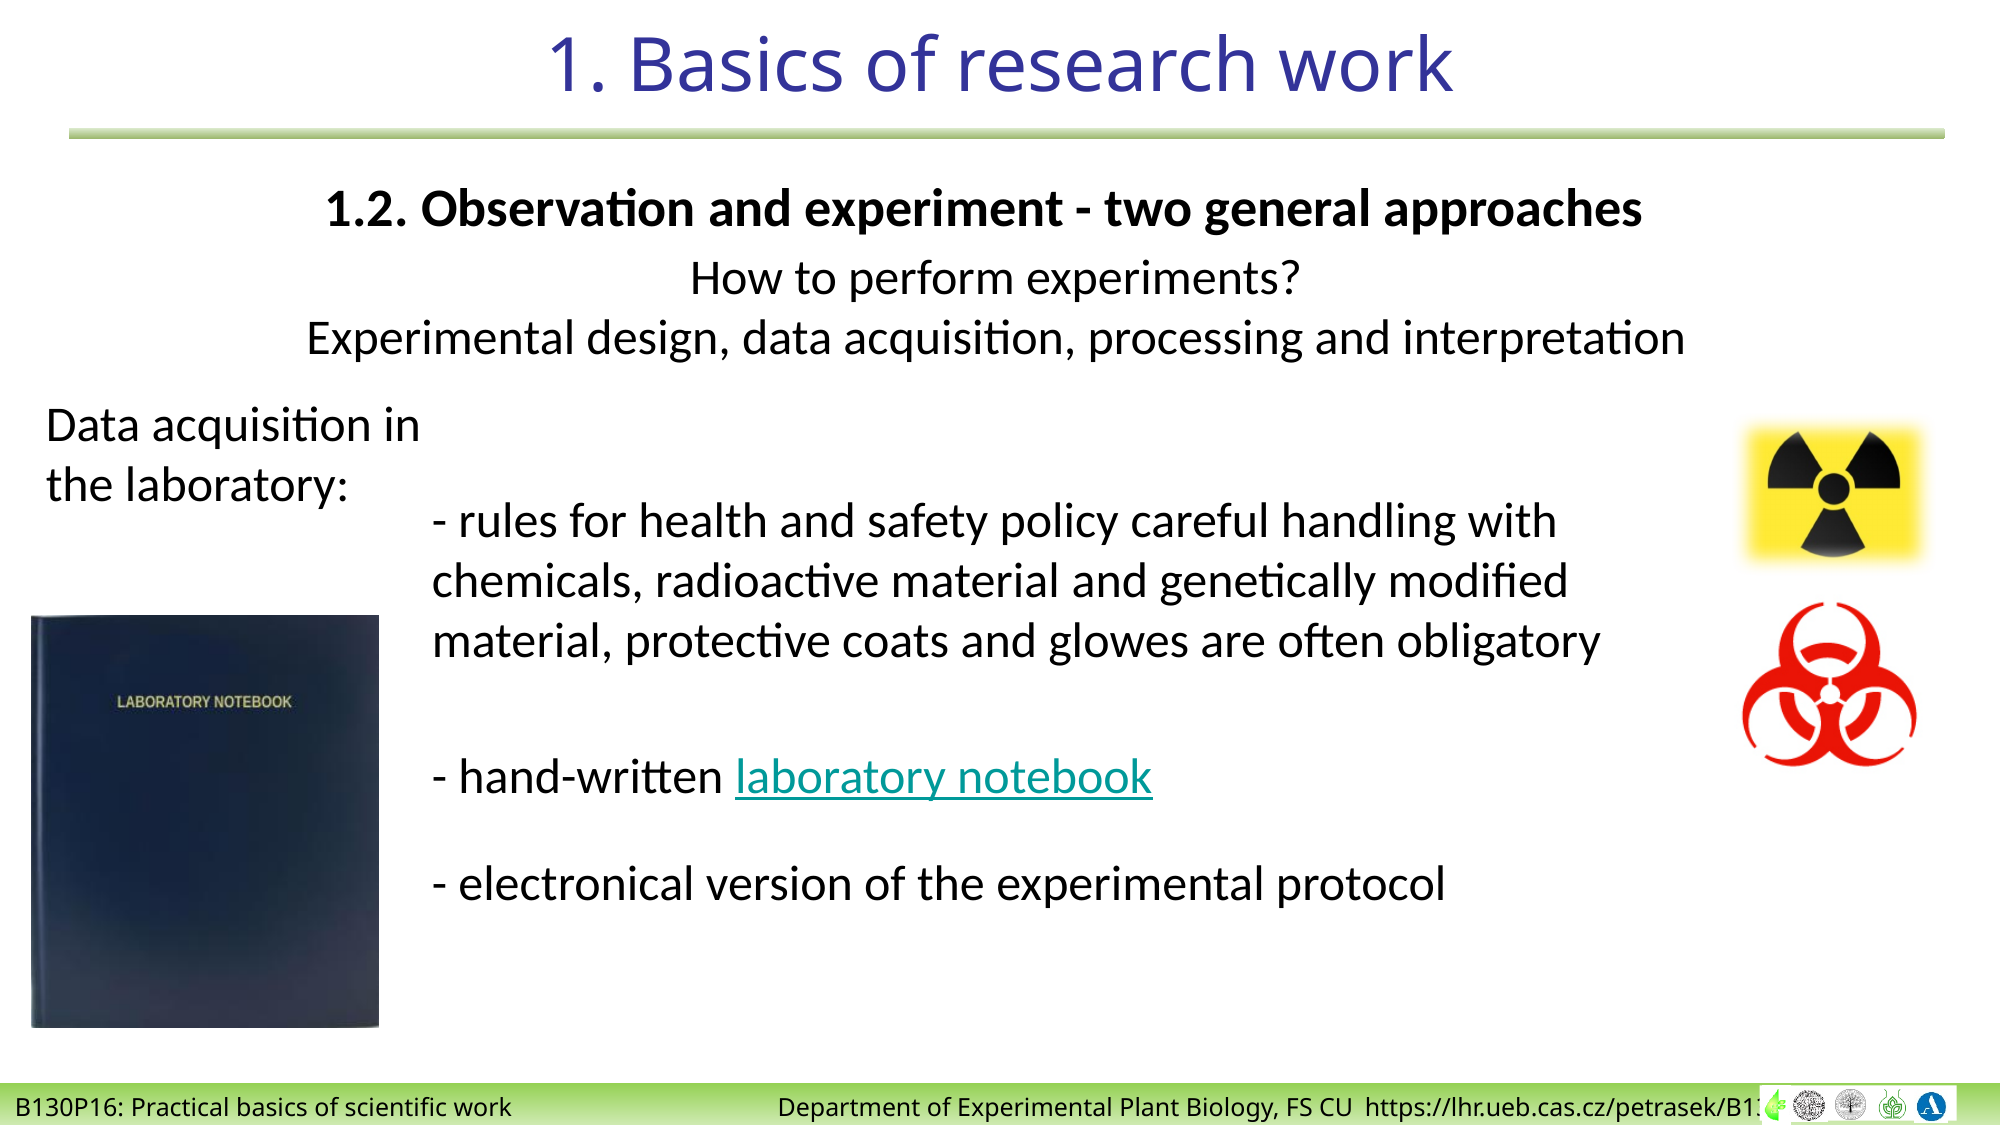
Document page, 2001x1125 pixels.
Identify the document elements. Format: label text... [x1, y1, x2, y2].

picture [1730, 410, 1938, 577]
text_box - hand-written laboratory notebook [417, 736, 1525, 811]
text_box - rules for health and safety policy careful handling with chemicals, radioactive material and genetically modified material, protective coats and glowes are often obligatory [417, 480, 1727, 676]
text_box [0, 1083, 2000, 1125]
text_box 1.2. Observation and experiment - two general approaches [310, 164, 1704, 237]
picture [1713, 586, 1951, 781]
text_box - electronical version of the experimental protocol [417, 843, 1525, 919]
picture [30, 615, 379, 1028]
text_box Data acquisition in the laboratory: [31, 384, 482, 519]
text_box How to perform experiments? Experimental design, data acquisition, processing and interpretation [99, 237, 1893, 373]
text_box 1. Basics of research work [530, 8, 1470, 114]
text_box [66, 125, 1948, 141]
